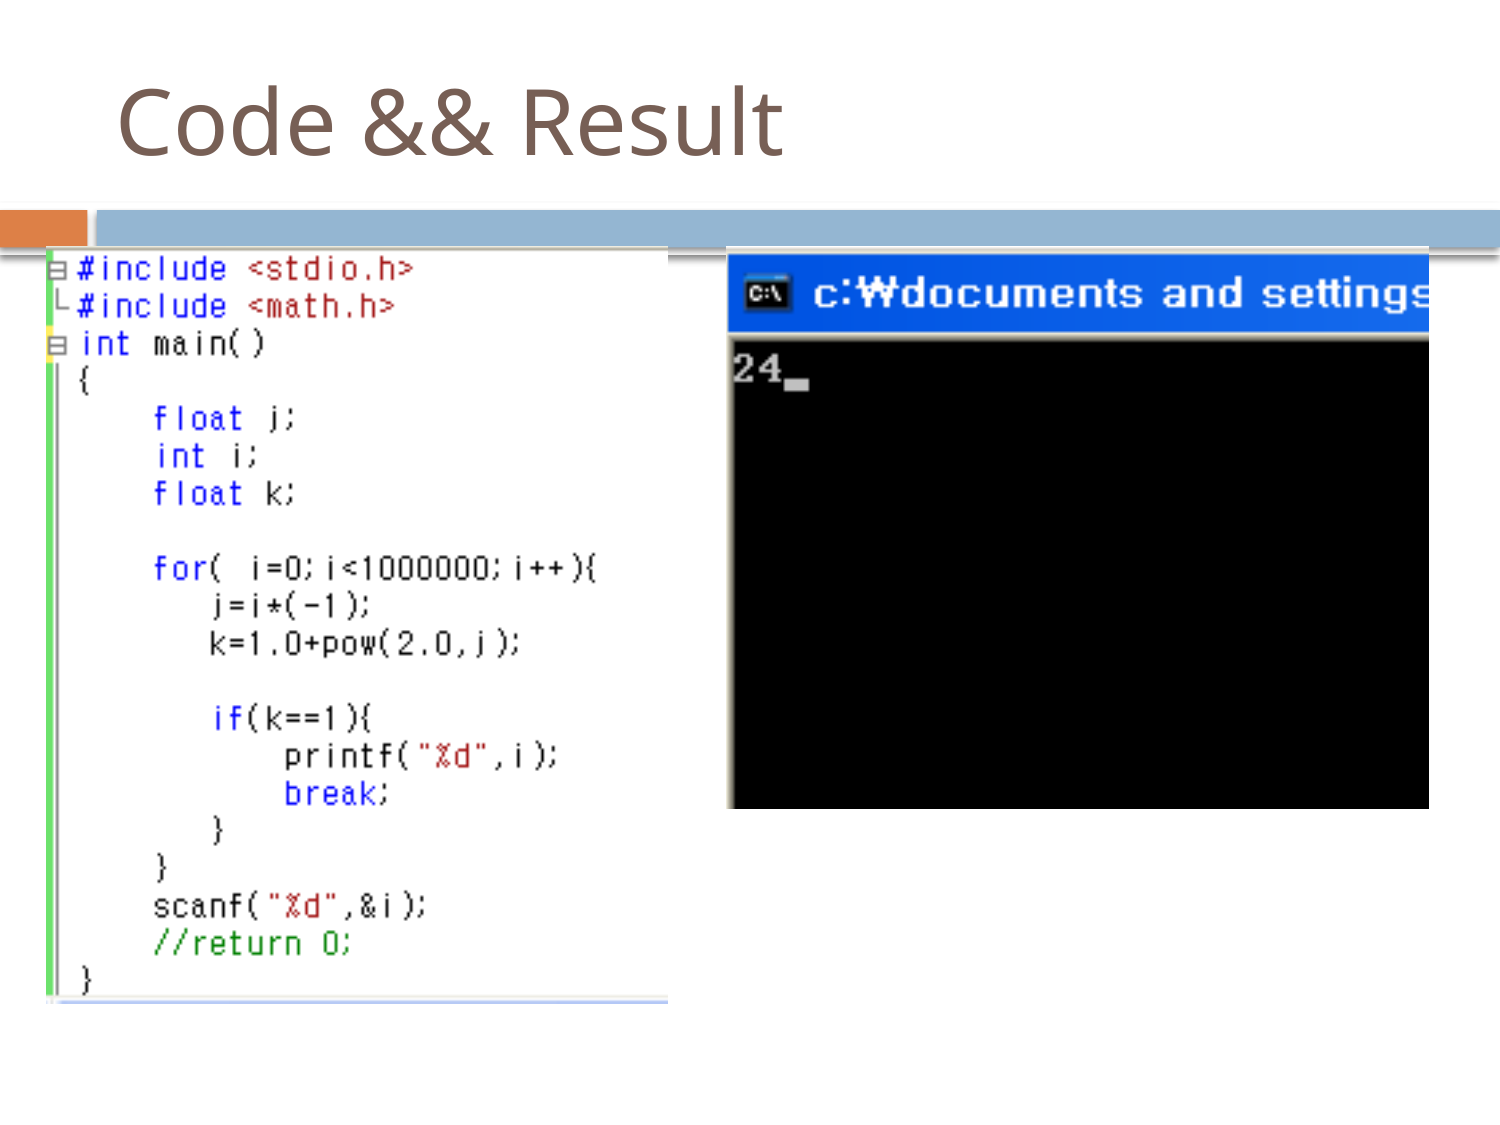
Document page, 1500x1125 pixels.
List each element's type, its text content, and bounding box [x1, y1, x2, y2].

picture [726, 245, 1430, 809]
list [46, 245, 669, 1004]
title Code && Result [100, 37, 1438, 200]
